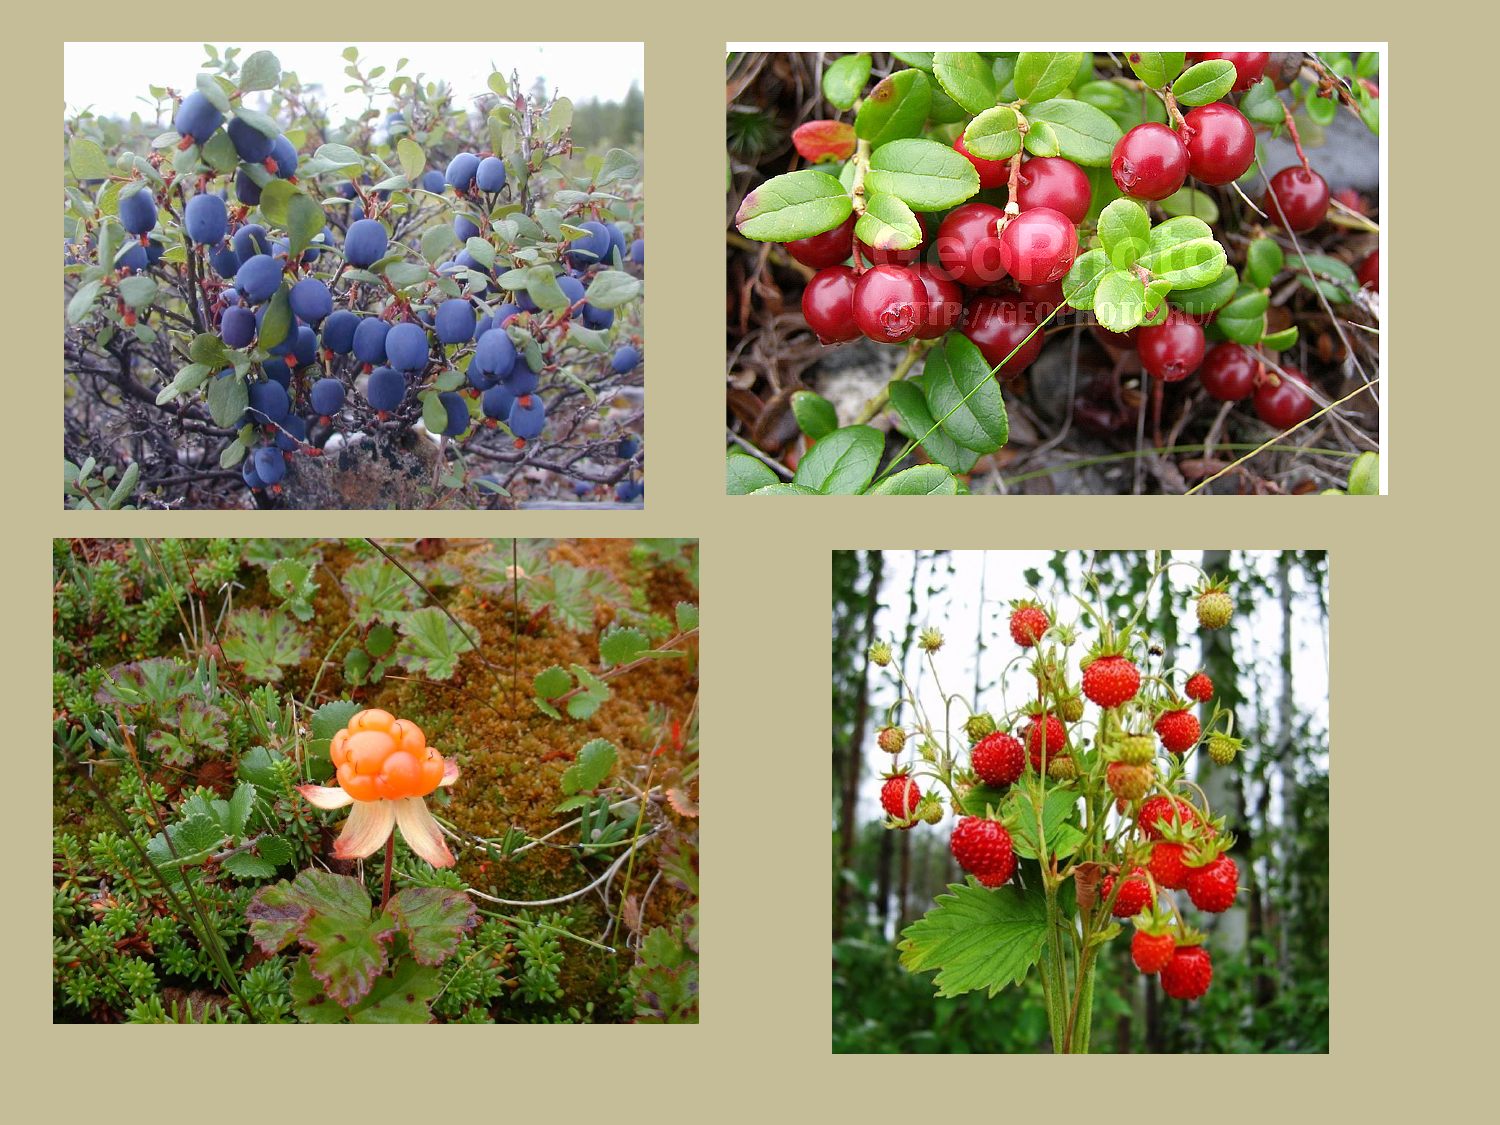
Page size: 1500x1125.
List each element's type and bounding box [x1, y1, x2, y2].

picture [64, 42, 644, 510]
picture [52, 538, 700, 1024]
picture [832, 550, 1329, 1054]
picture [726, 42, 1389, 495]
